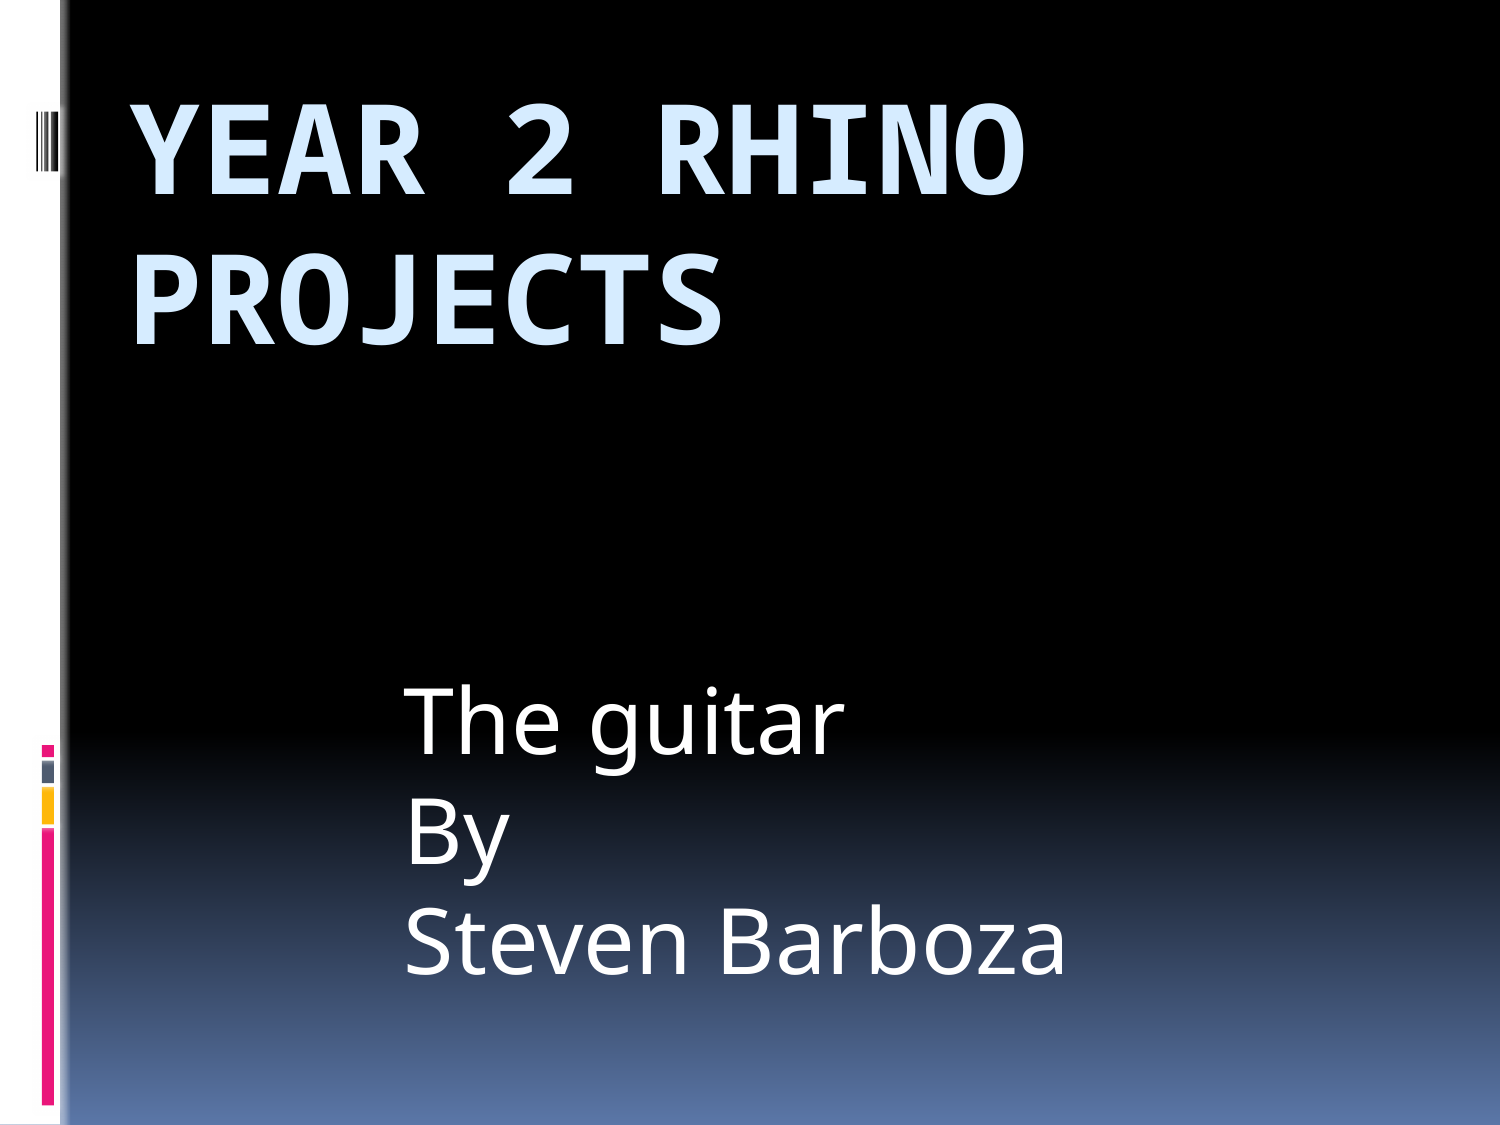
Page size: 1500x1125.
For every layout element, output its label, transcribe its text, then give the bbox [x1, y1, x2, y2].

title Year 2 rhino projects [112, 62, 1388, 304]
subtitle The guitar By Steven Barboza [387, 712, 1438, 1000]
